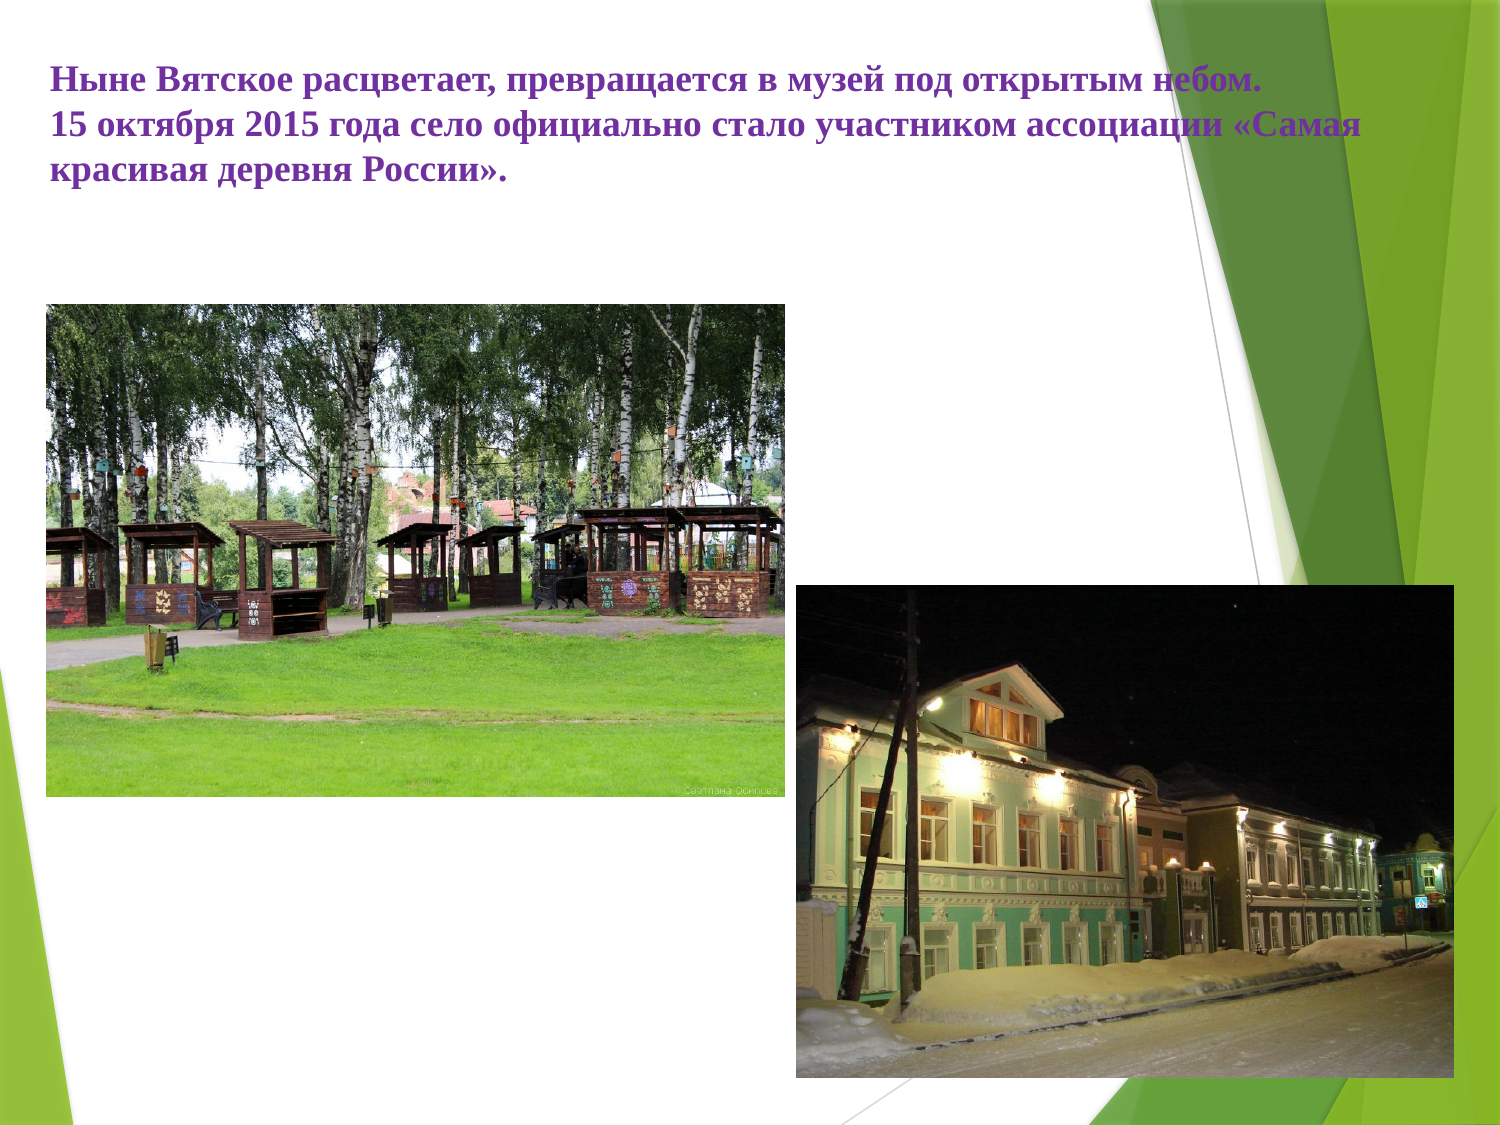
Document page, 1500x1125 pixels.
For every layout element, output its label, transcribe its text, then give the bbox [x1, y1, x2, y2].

text_box Ныне Вятское расцветает, превращается в музей под открытым небом. 15 октября 2015 года село официально стало участником ассоциации «Самая красивая деревня России». [35, 46, 1418, 197]
picture [46, 304, 786, 798]
picture [796, 585, 1454, 1079]
